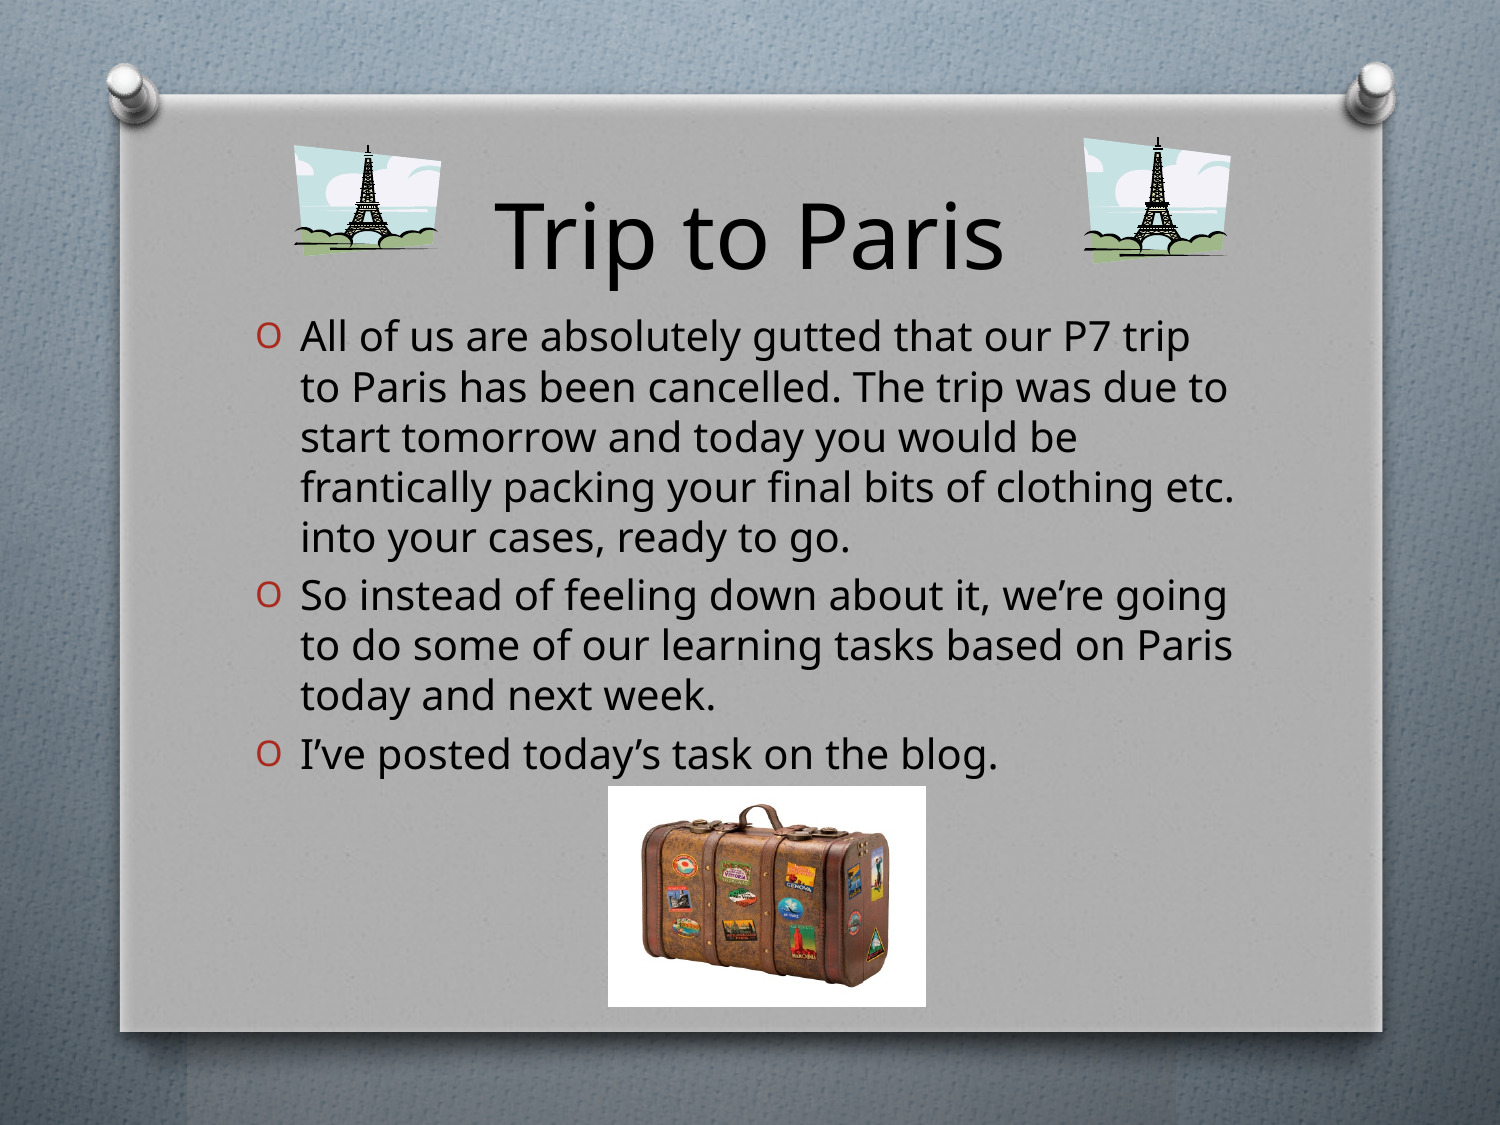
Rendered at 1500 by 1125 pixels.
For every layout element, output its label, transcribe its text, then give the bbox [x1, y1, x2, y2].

picture [608, 786, 926, 1007]
picture [75, 29, 198, 153]
picture [1083, 136, 1231, 264]
title Trip to Paris [179, 134, 1323, 332]
picture [293, 144, 442, 257]
list All of us are absolutely gutted that our P7 trip to Paris has been cancelled. The trip was due to start tomorrow and today you would be frantically packing your final bits of clothing etc. into your cases, ready to go. So instead of feeling down about it, we’re going to do some of our learning tasks based on Paris today and next week. I’ve posted today’s task on the blog. [240, 302, 1257, 1007]
picture [1317, 35, 1439, 156]
